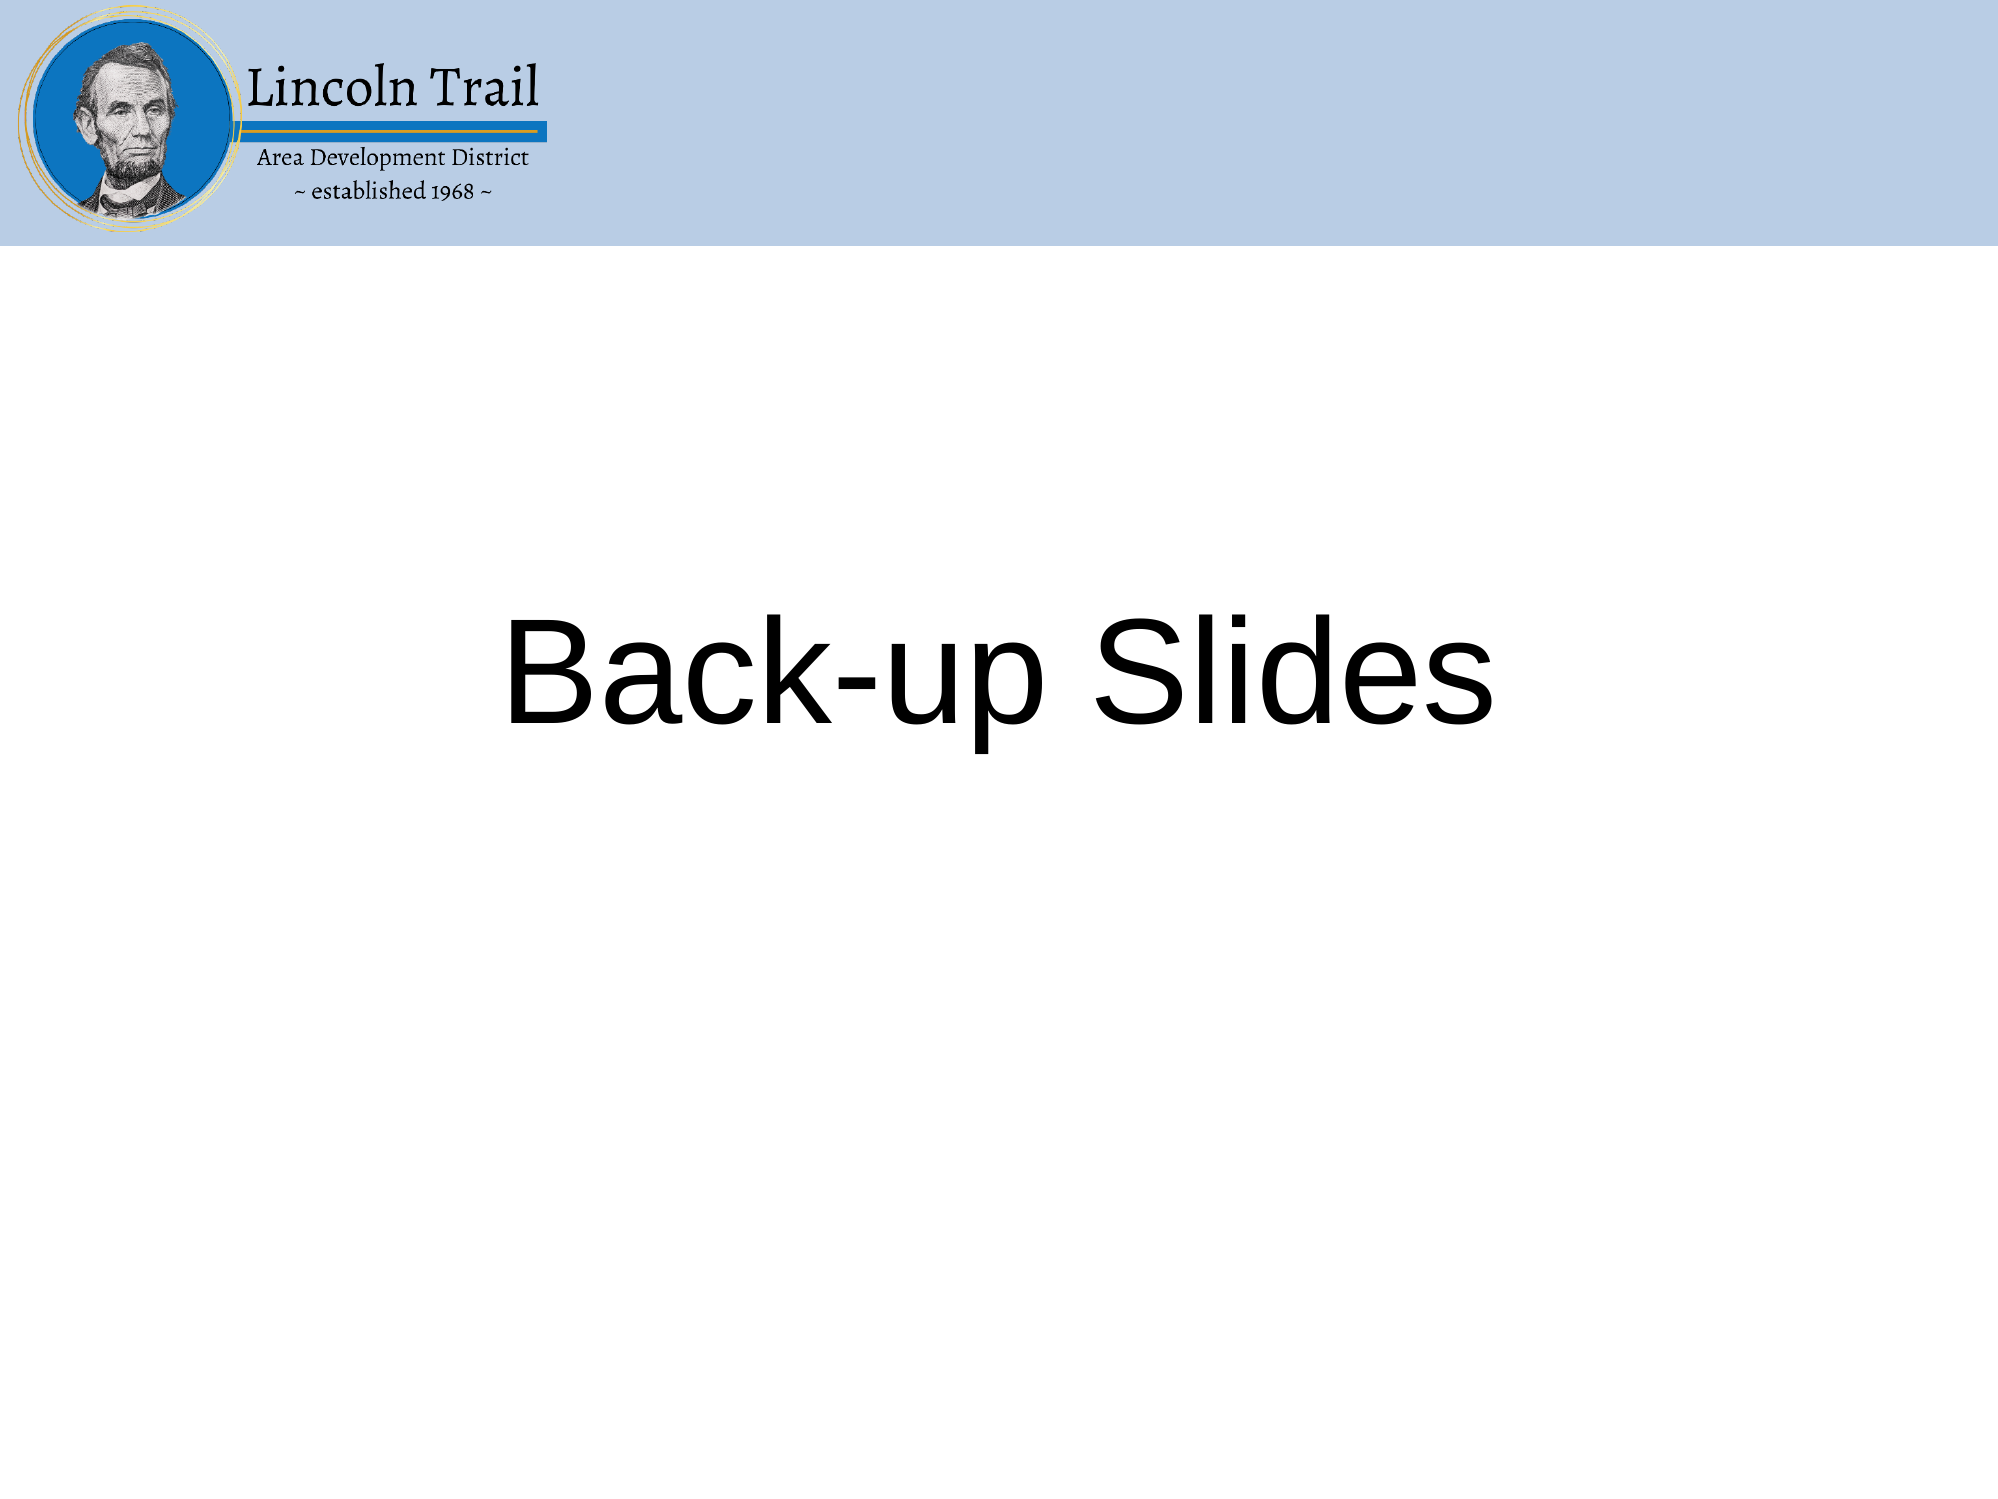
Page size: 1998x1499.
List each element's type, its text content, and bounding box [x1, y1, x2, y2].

text_box Back-up Slides [0, 566, 1998, 761]
picture [0, 0, 587, 425]
